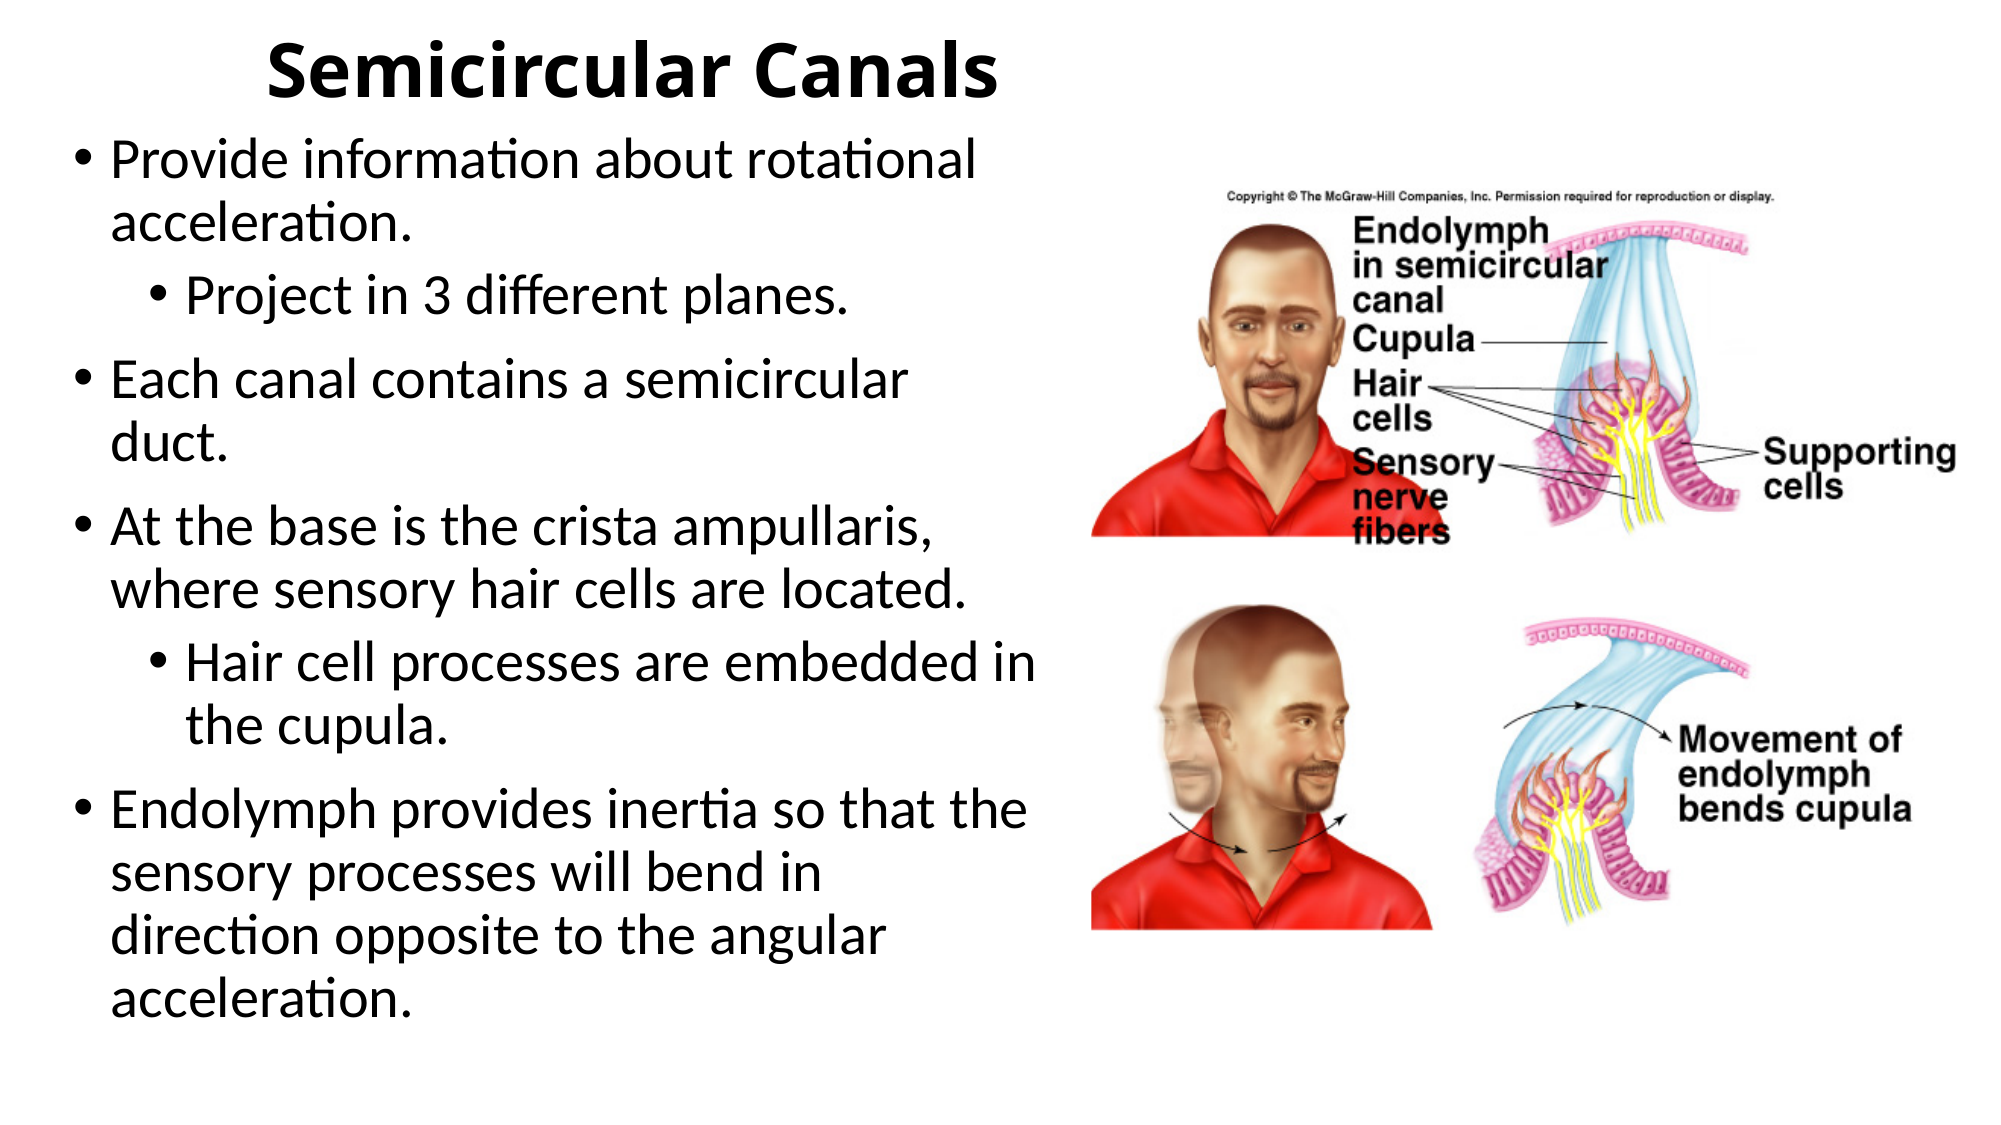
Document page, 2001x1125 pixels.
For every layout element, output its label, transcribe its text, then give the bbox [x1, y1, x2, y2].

title Semicircular Canals [251, 24, 1957, 121]
picture [1091, 188, 1957, 943]
list Provide information about rotational acceleration. Project in 3 different planes. Each canal contains a semicircular duct. At the base is the crista ampullaris, where sensory hair cells are located. Hair cell processes are embedded in the cupula. Endolymph provides inertia so that the sensory processes will bend in direction opposite to the angular acceleration. [58, 120, 1058, 1075]
